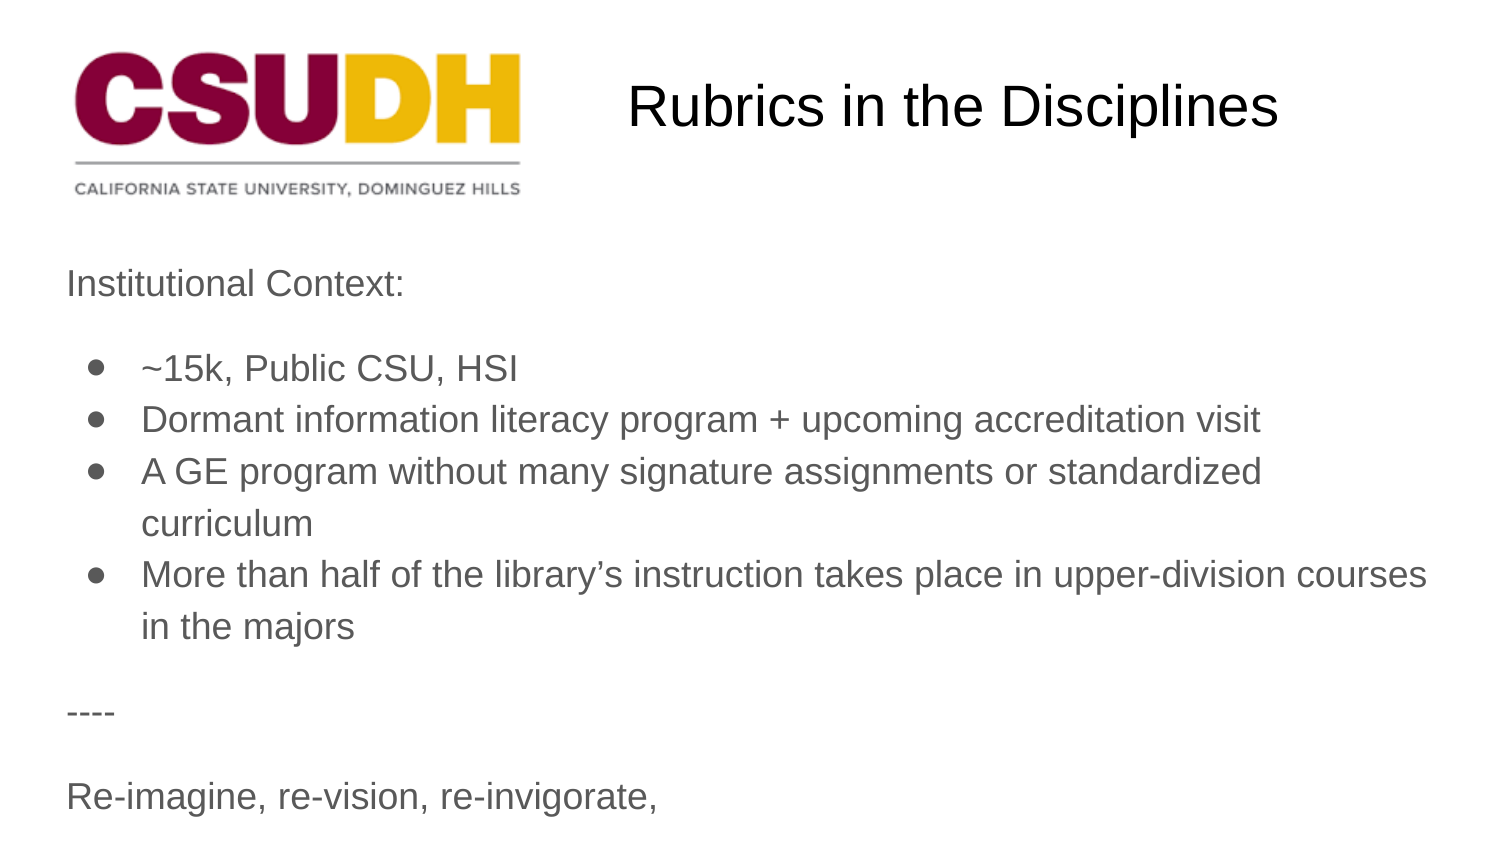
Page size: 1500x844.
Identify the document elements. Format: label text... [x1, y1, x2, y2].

title Rubrics in the Disciplines [612, 53, 1449, 167]
picture [21, 12, 574, 237]
list Institutional Context: ~15k, Public CSU, HSI Dormant information literacy program + upcoming accreditation visit A GE program without many signature assignments or standardized curriculum More than half of the library’s instruction takes place in upper-division courses in the majors ---- Re-imagine, re-vision, re-invigorate, [51, 236, 1449, 798]
